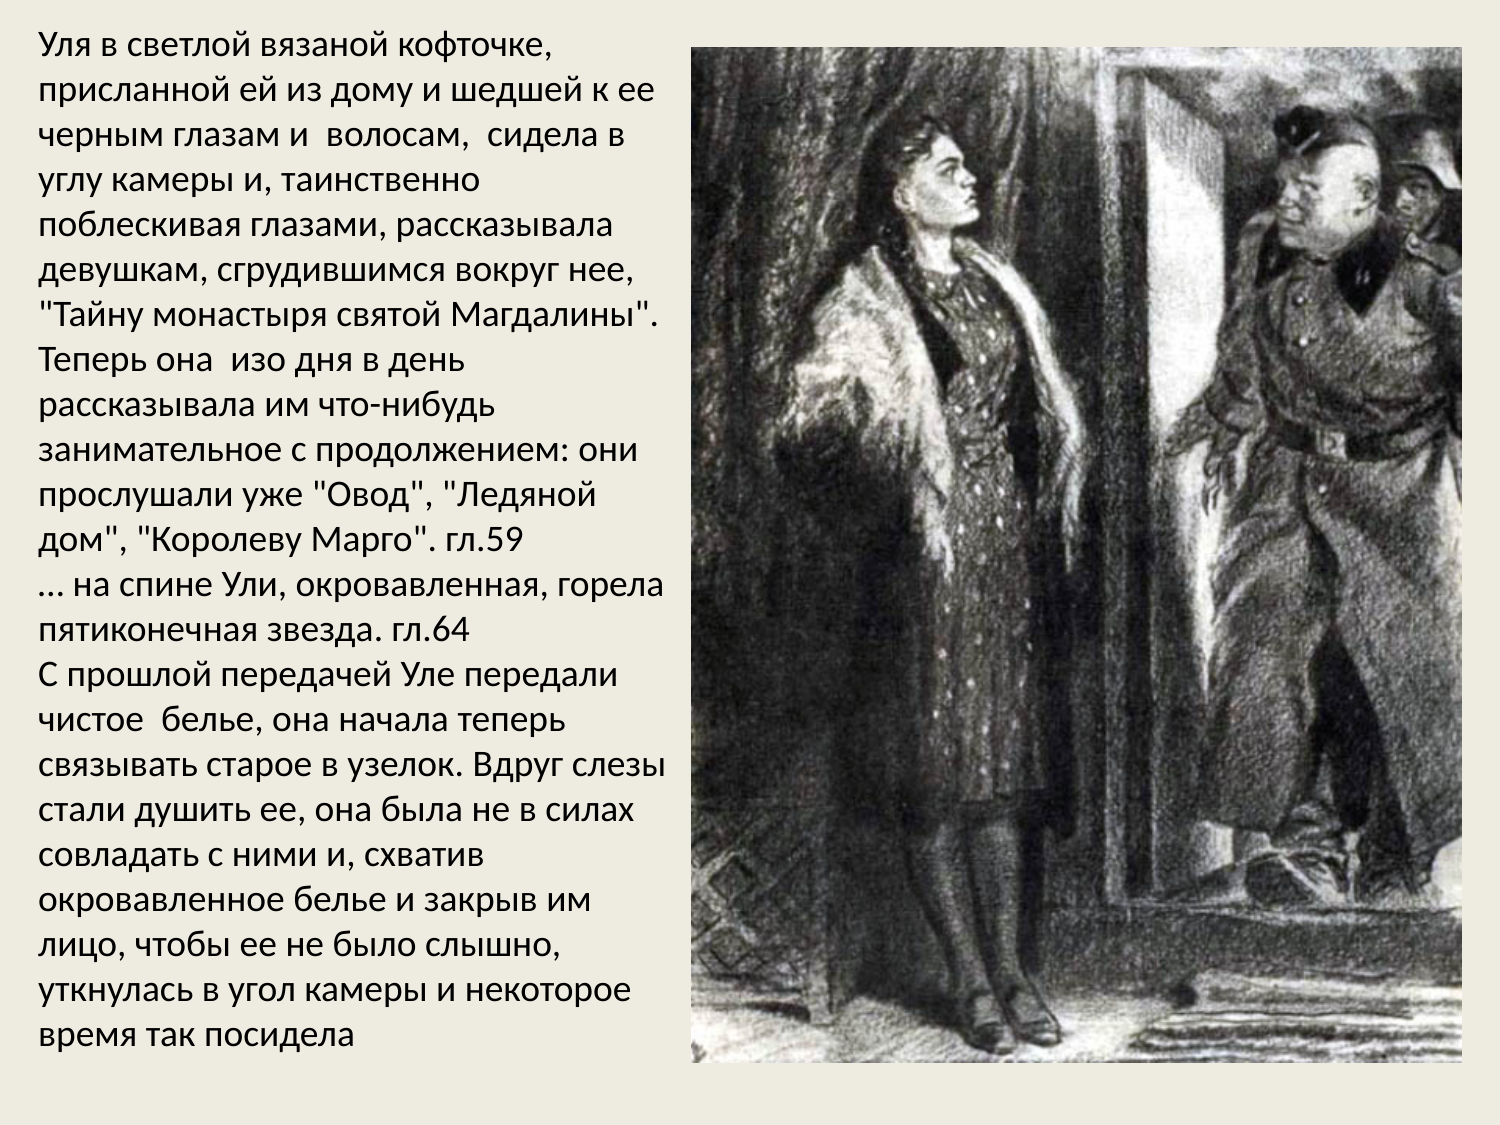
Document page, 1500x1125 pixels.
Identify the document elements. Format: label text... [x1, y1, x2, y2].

picture [691, 46, 1462, 1063]
text_box Уля в светлой вязаной кофточке, присланной ей из дому и шедшей к ее черным глазам и волосам, сидела в углу камеры и, таинственно поблескивая глазами, рассказывала девушкам, сгрудившимся вокруг нее, "Тайну монастыря святой Магдалины". Теперь она изо дня в день рассказывала им что-нибудь занимательное с продолжением: они прослушали уже "Овод", "Ледяной дом", "Королеву Марго". гл.59 … на спине Ули, окровавленная, горела пятиконечная звезда. гл.64 С прошлой передачей Уле передали чистое белье, она начала теперь связывать старое в узелок. Вдруг слезы стали душить ее, она была не в силах совладать с ними и, схватив окровавленное белье и закрыв им лицо, чтобы ее не было слышно, уткнулась в угол камеры и некоторое время так посидела [23, 11, 704, 1062]
